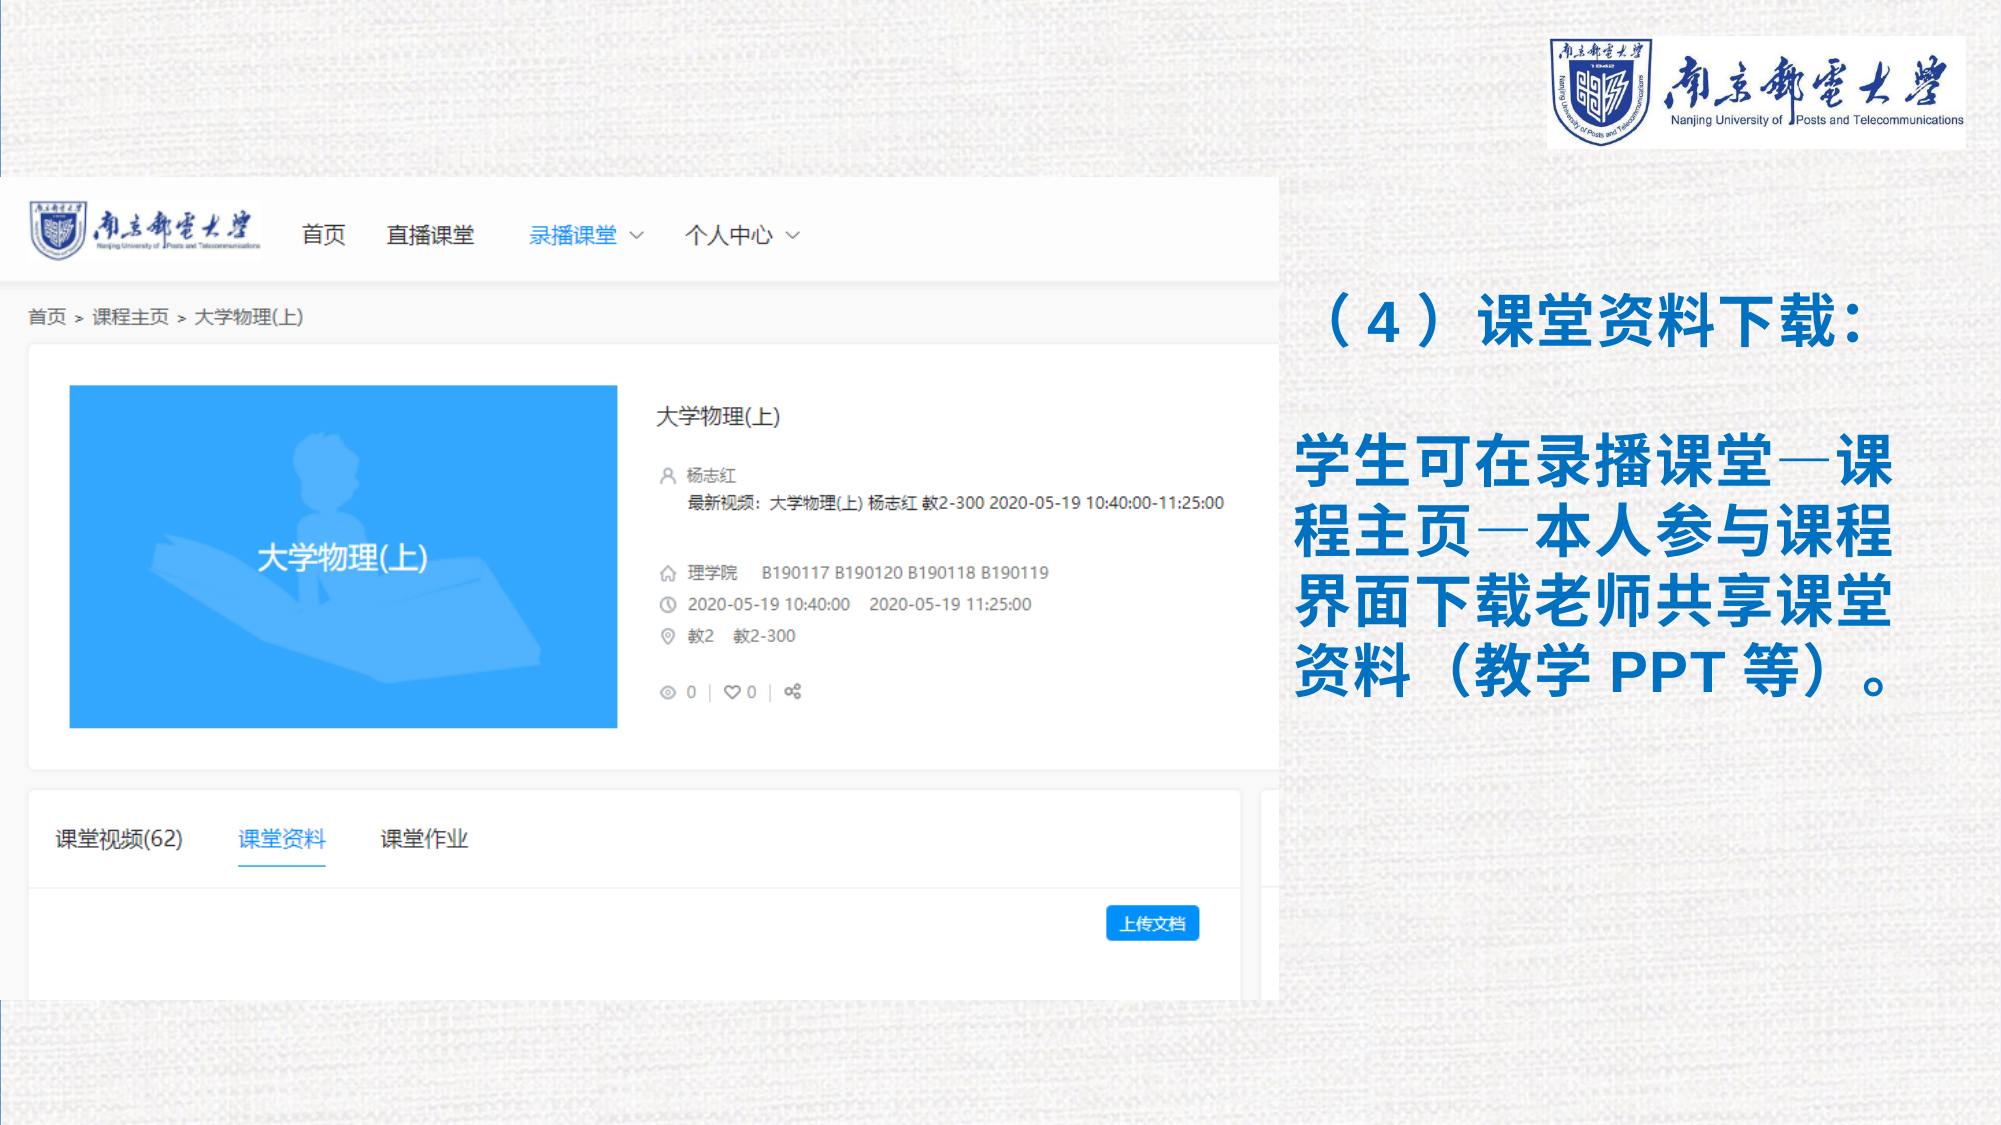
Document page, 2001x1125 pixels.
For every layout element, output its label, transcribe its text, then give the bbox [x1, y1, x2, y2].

picture [0, 0, 2001, 1125]
text_box （4）课堂资料下载： 学生可在录播课堂—课程主页—本人参与课程界面下载老师共享课堂资料（教学PPT等）。 [1279, 206, 1936, 782]
